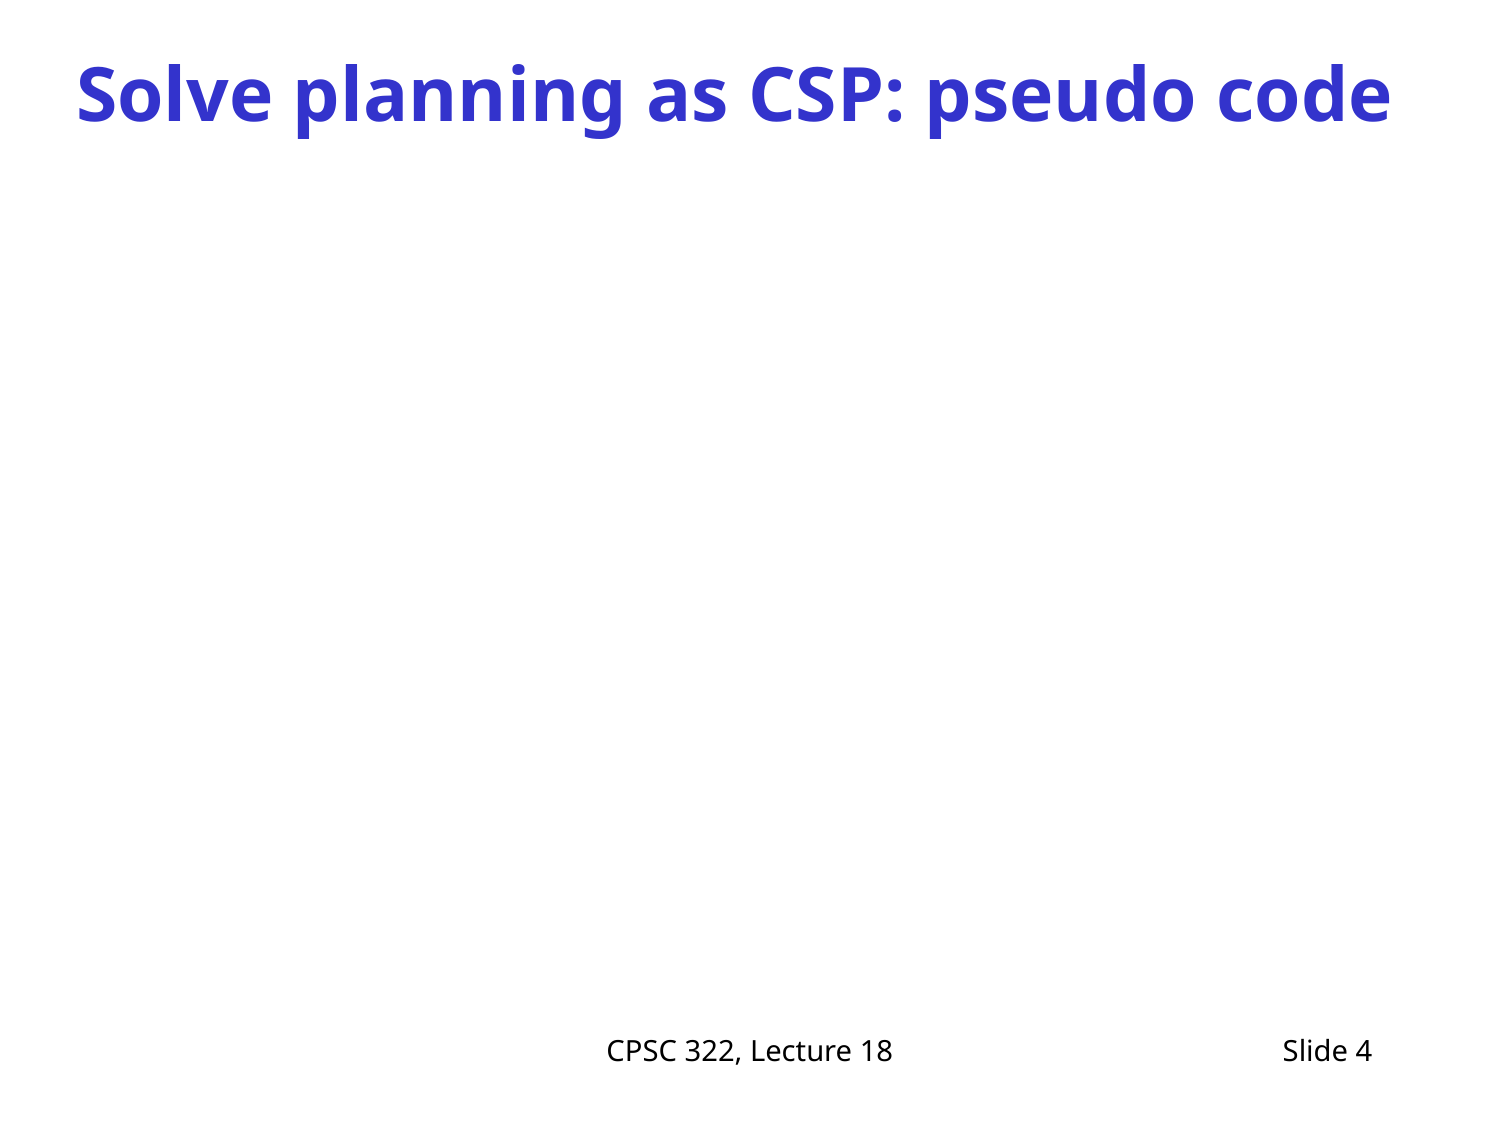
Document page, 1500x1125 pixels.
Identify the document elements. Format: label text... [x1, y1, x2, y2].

footer CPSC 322, Lecture 18 [512, 1024, 988, 1101]
slide_number Slide 4 [1074, 1024, 1388, 1101]
title Solve planning as CSP: pseudo code [34, 34, 1436, 148]
